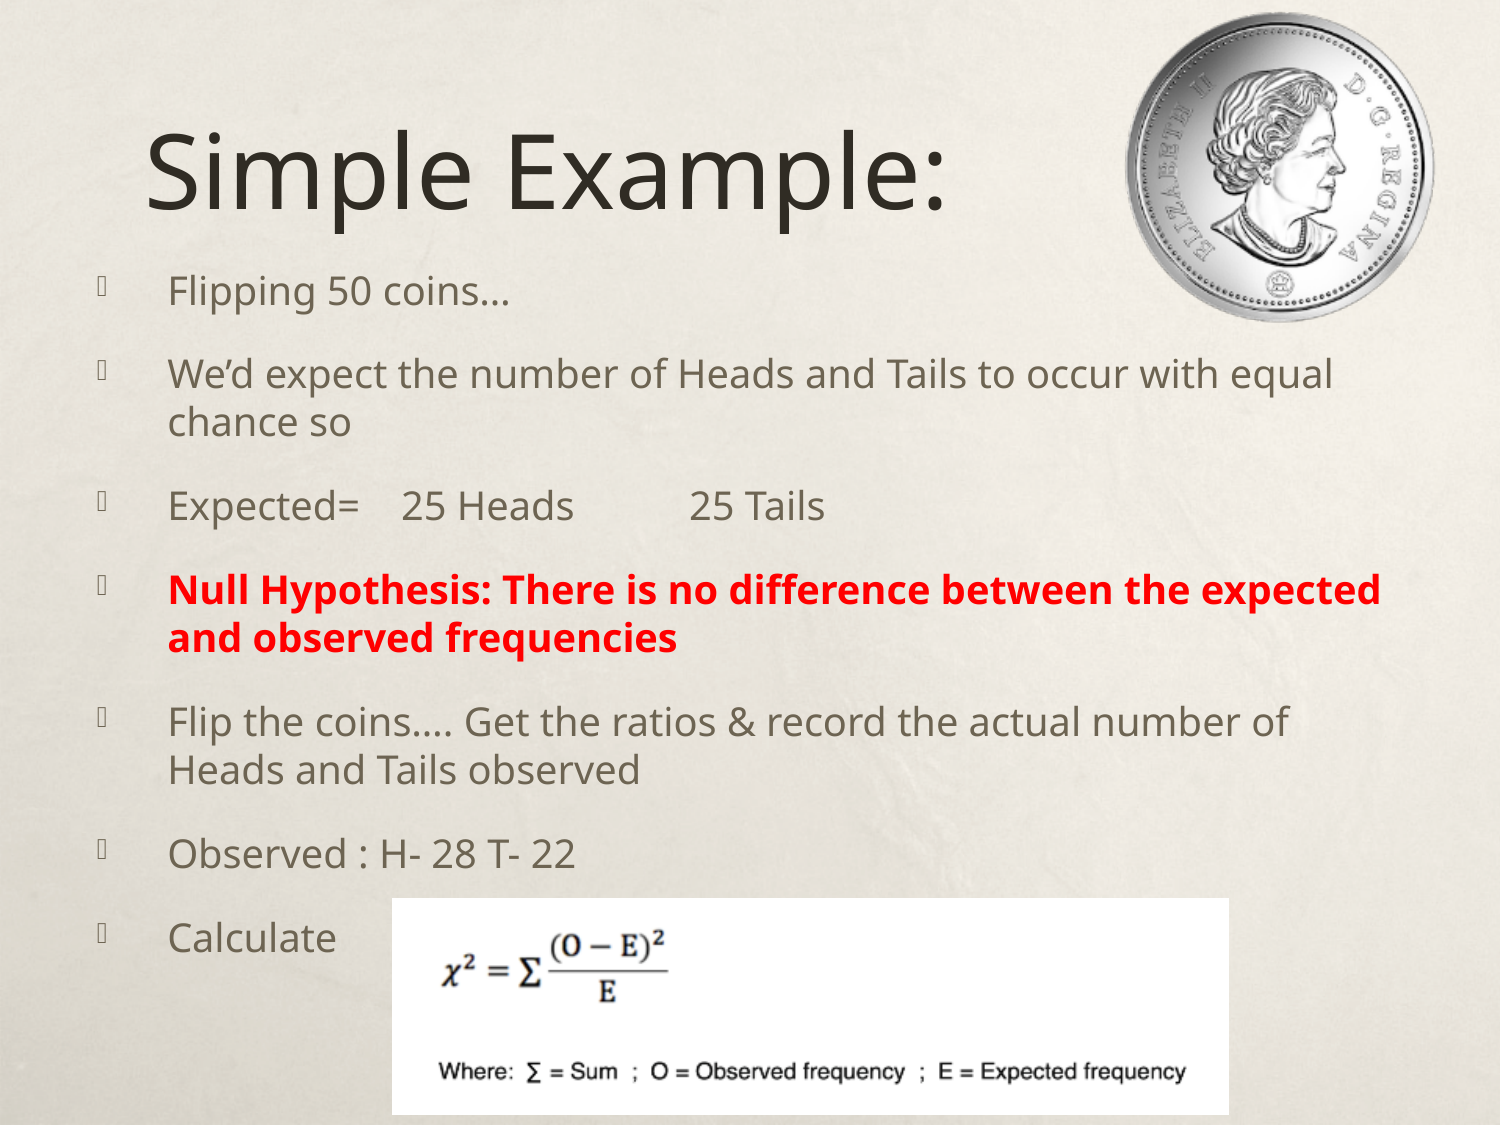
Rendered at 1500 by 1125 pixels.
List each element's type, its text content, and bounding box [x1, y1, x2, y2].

title Simple Example: [0, 0, 1229, 239]
picture [390, 896, 1231, 1117]
list Flipping 50 coins… We’d expect the number of Heads and Tails to occur with equal chance so Expected= 25 Heads 25 Tails Null Hypothesis: There is no difference between the expected and observed frequencies Flip the coins…. Get the ratios & record the actual number of Heads and Tails observed Observed : H- 28 T- 22 Calculate [81, 257, 1419, 974]
picture [1121, 8, 1440, 328]
